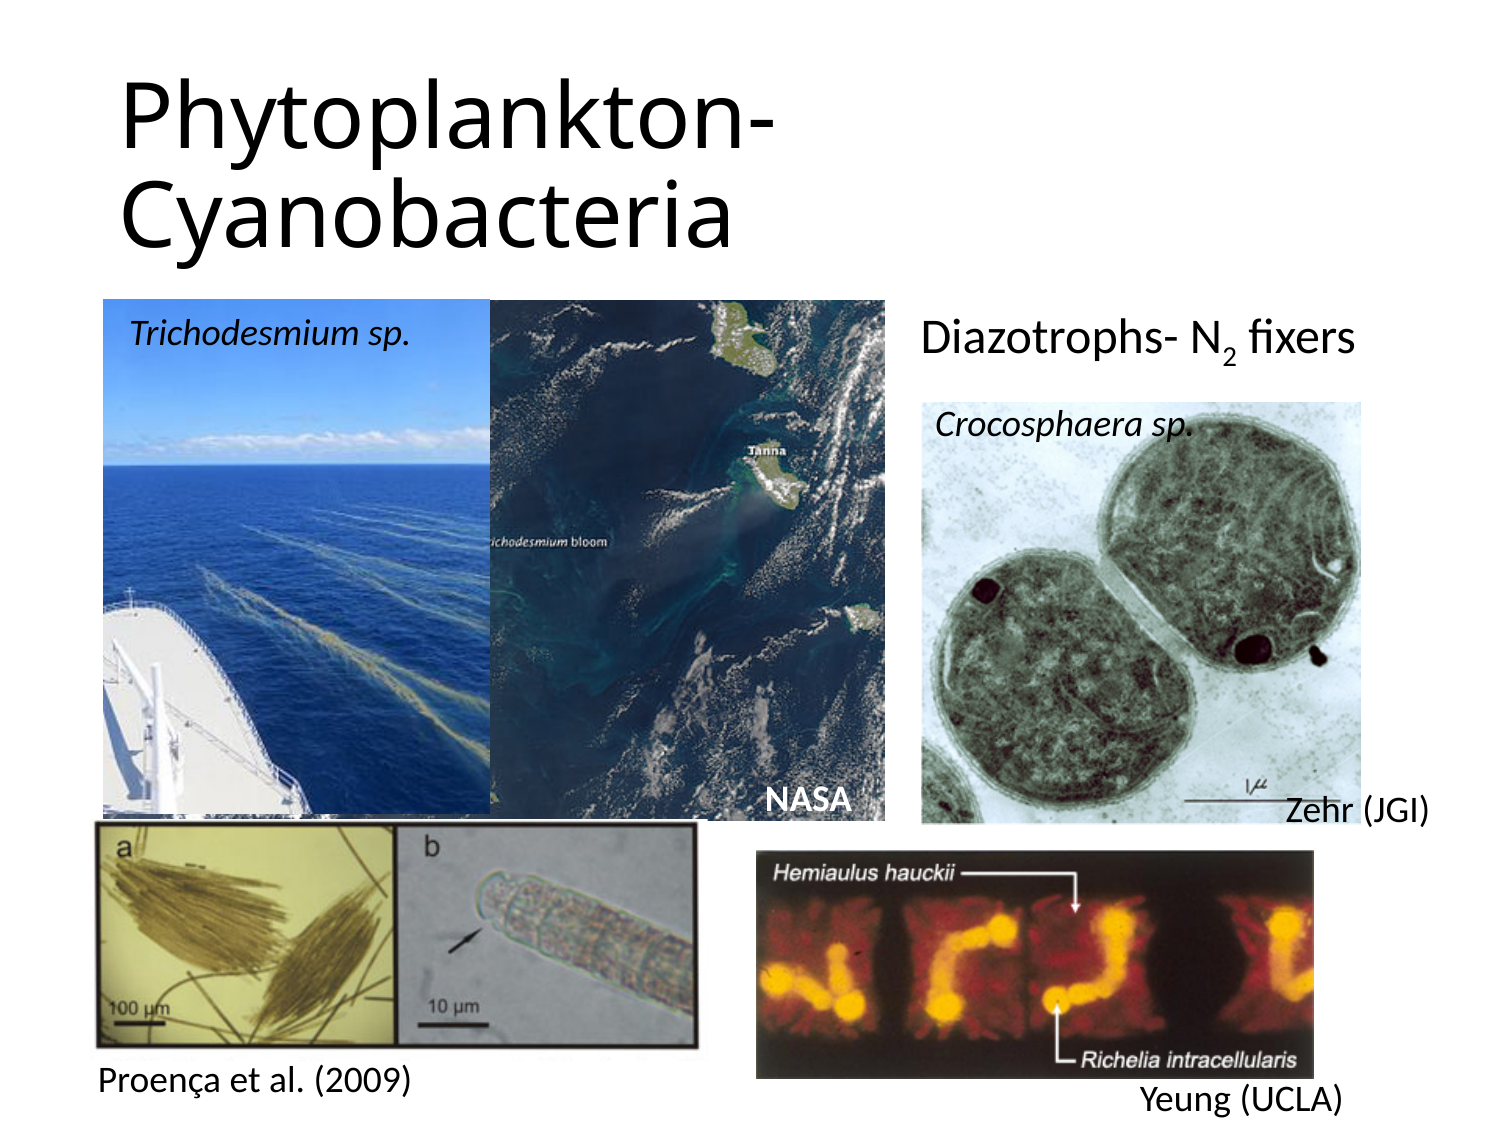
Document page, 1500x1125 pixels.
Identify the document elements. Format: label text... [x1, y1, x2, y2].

text_box Diazotrophs- N2 fixers [905, 296, 1459, 380]
picture [921, 402, 1361, 825]
text_box Zehr (JGI) [1270, 777, 1500, 838]
text_box NASA [749, 766, 1161, 827]
text_box Proença et al. (2009) [83, 1048, 494, 1108]
picture [89, 299, 885, 1061]
picture [755, 850, 1314, 1079]
text_box Yeung (UCLA) [1125, 1066, 1389, 1125]
title Phytoplankton-Cyanobacteria [103, 59, 1397, 278]
text_box Crocosphaera sp. [920, 391, 1244, 452]
